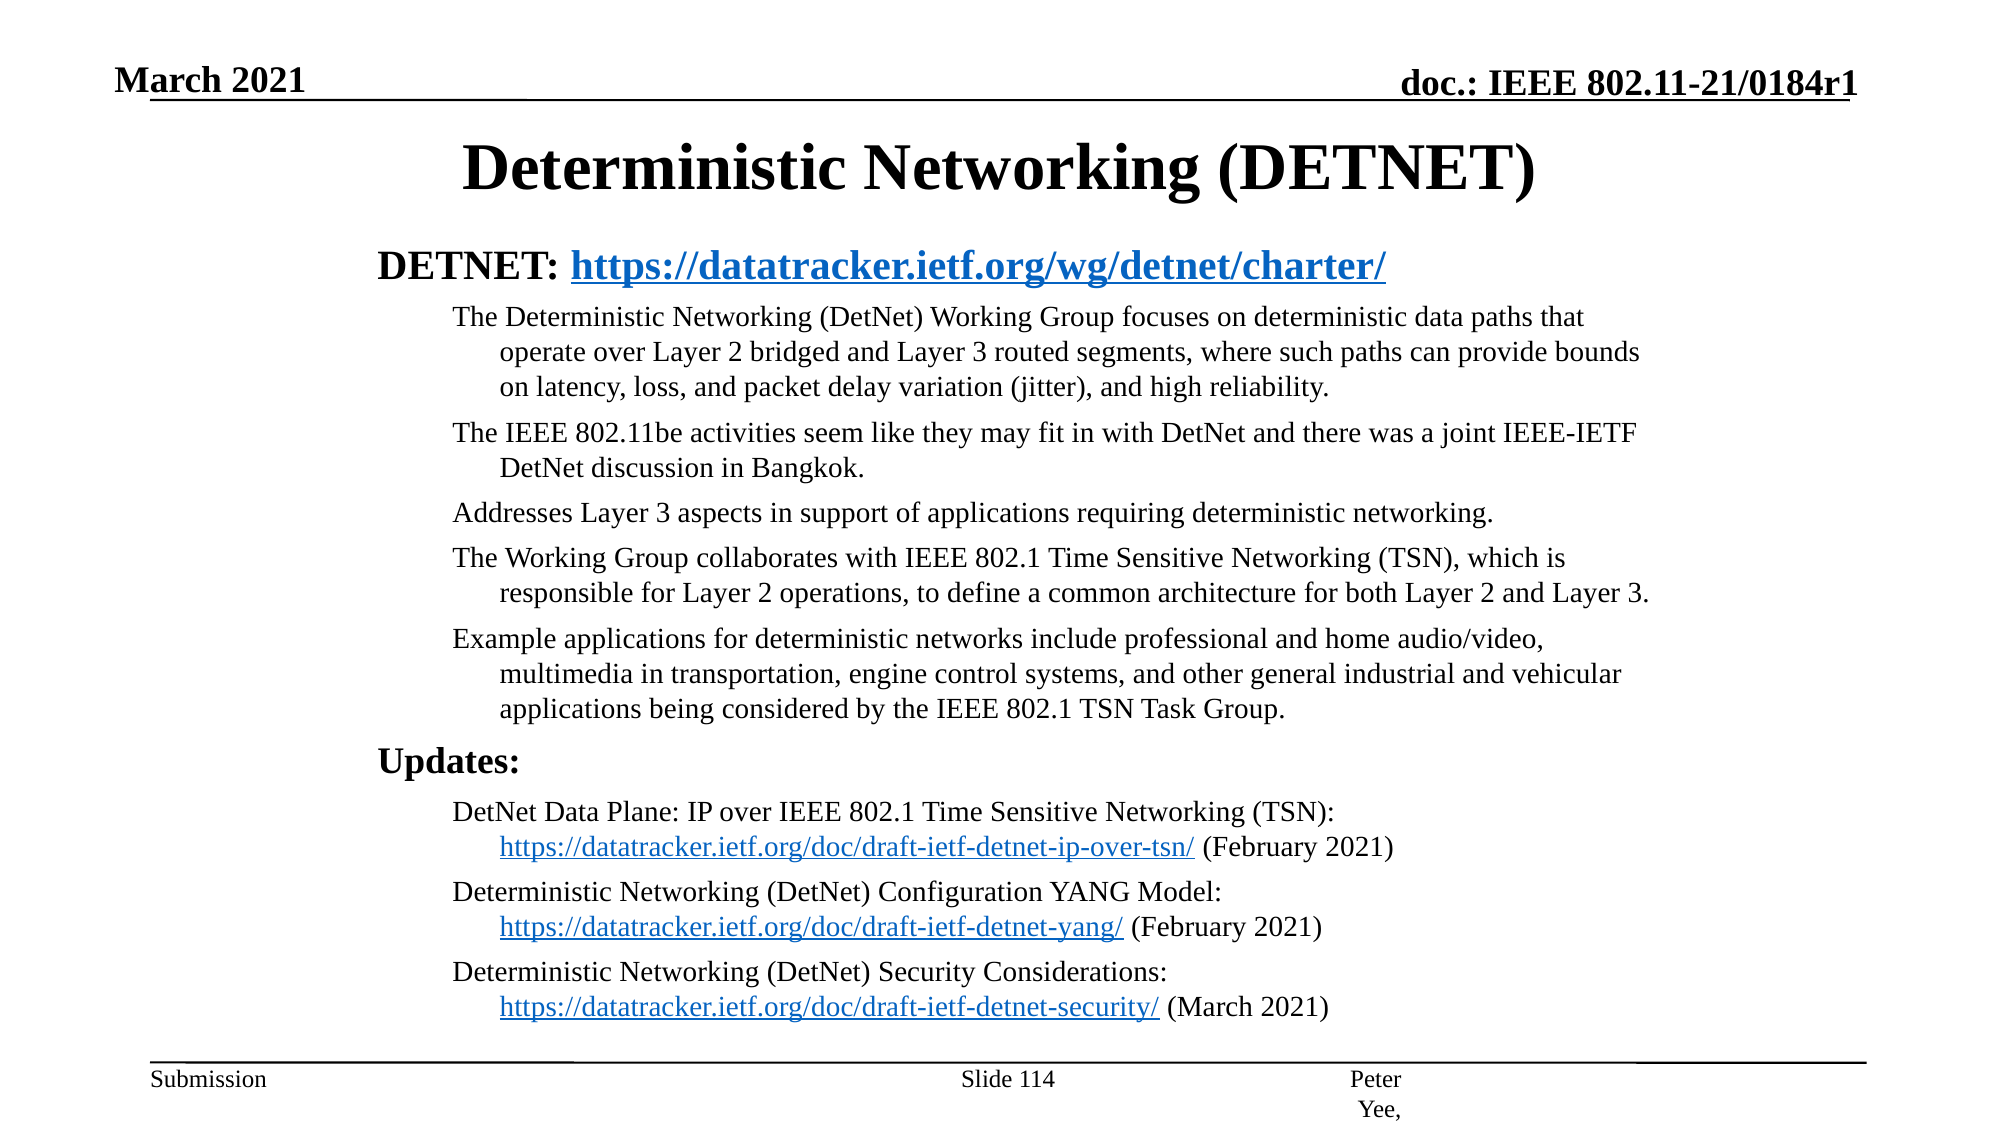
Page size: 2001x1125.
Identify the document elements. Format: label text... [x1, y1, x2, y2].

slide_number Slide 114 [950, 1063, 1067, 1123]
list DETNET: https://datatracker.ietf.org/wg/detnet/charter/ The Deterministic Networking (DetNet) Working Group focuses on deterministic data paths that operate over Layer 2 bridged and Layer 3 routed segments, where such paths can provide bounds on latency, loss, and packet delay variation (jitter), and high reliability. The IEEE 802.11be activities seem like they may fit in with DetNet and there was a joint IEEE-IETF DetNet discussion in Bangkok. Addresses Layer 3 aspects in support of applications requiring deterministic networking. The Working Group collaborates with IEEE 802.1 Time Sensitive Networking (TSN), which is responsible for Layer 2 operations, to define a common architecture for both Layer 2 and Layer 3. Example applications for deterministic networks include professional and home audio/video, multimedia in transportation, engine control systems, and other general industrial and vehicular applications being considered by the IEEE 802.1 TSN Task Group. Updates: DetNet Data Plane: IP over IEEE 802.1 Time Sensitive Networking (TSN): https://datatracker.ietf.org/doc/draft-ietf-detnet-ip-over-tsn/ (February 2021) Deterministic Networking (DetNet) Configuration YANG Model: https://datatracker.ietf.org/doc/draft-ietf-detnet-yang/ (February 2021) Deterministic Networking (DetNet) Security Considerations: https://datatracker.ietf.org/doc/draft-ietf-detnet-security/ (March 2021) [362, 162, 1676, 1063]
title Deterministic Networking (DETNET) [362, 74, 1638, 162]
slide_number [114, 0, 426, 101]
footer Peter Yee, AKAYLA [1324, 1063, 1402, 1125]
